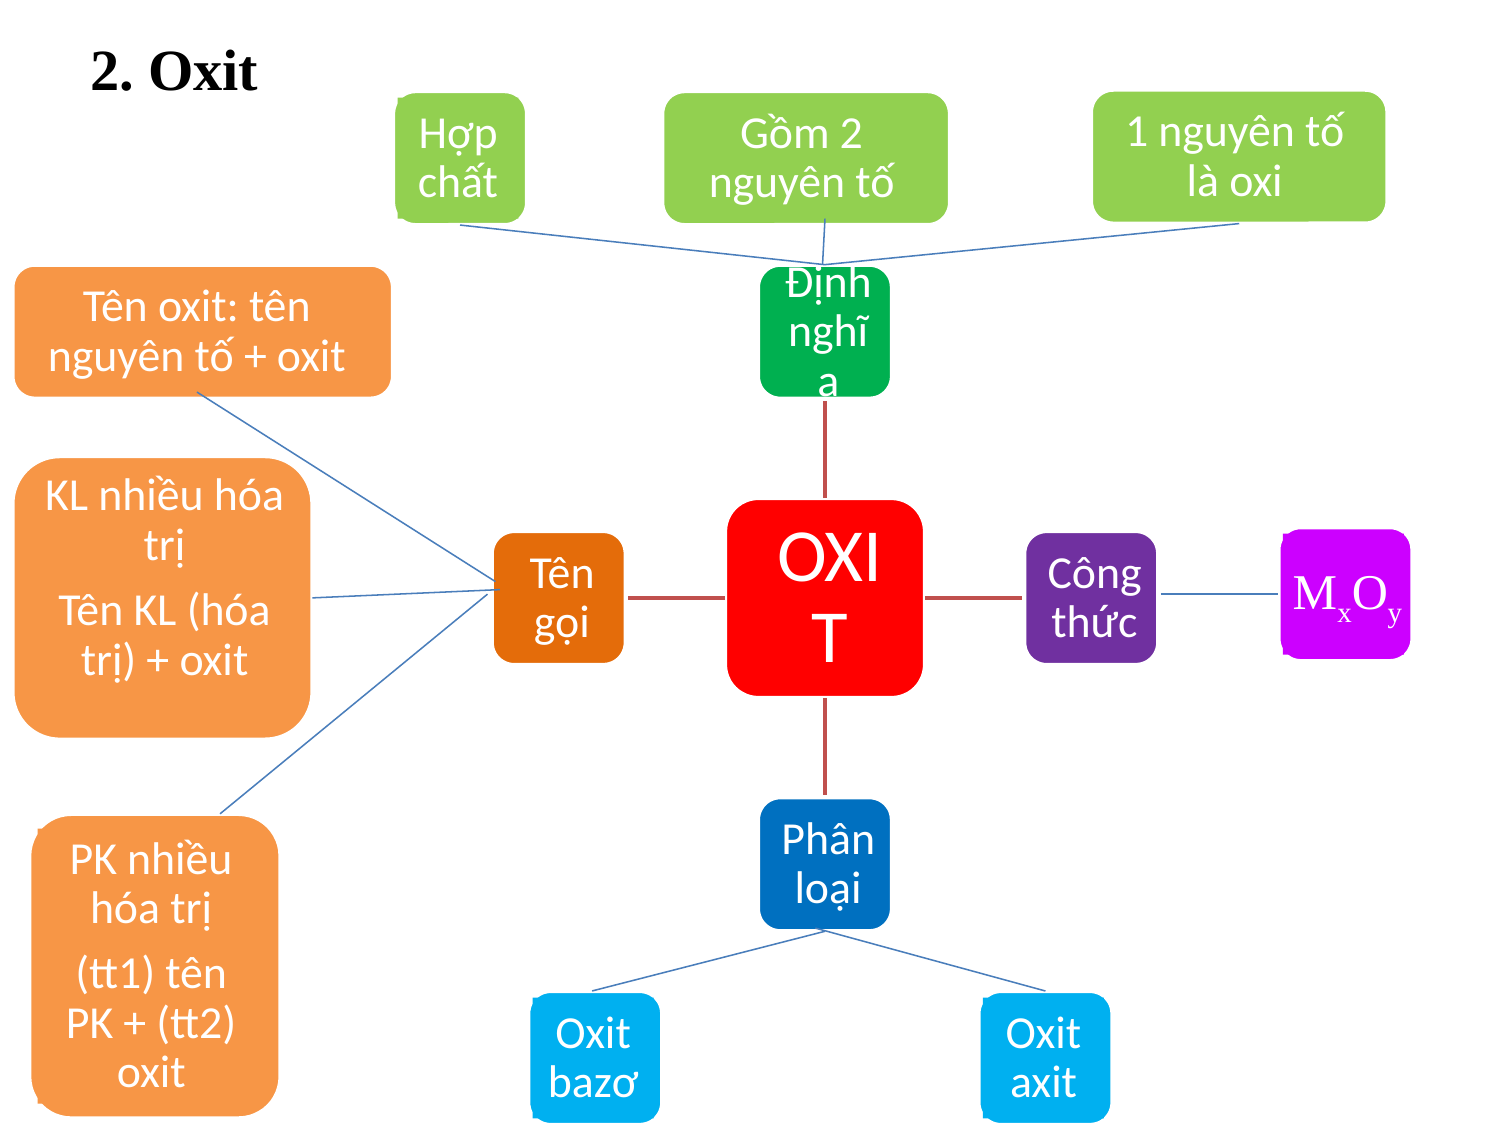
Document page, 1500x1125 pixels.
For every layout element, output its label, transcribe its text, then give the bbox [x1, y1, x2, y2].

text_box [1278, 526, 1413, 662]
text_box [28, 813, 281, 1119]
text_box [196, 391, 496, 582]
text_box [1090, 89, 1388, 224]
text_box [312, 589, 501, 599]
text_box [815, 927, 1046, 992]
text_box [392, 90, 528, 226]
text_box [324, 264, 1326, 932]
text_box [661, 90, 951, 223]
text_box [591, 930, 826, 992]
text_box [527, 990, 663, 1125]
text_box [830, 223, 1240, 265]
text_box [12, 455, 218, 740]
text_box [459, 224, 817, 265]
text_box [219, 593, 488, 815]
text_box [978, 990, 1113, 1125]
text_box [822, 218, 826, 265]
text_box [12, 264, 394, 399]
text_box 2. Oxit [75, 24, 350, 110]
